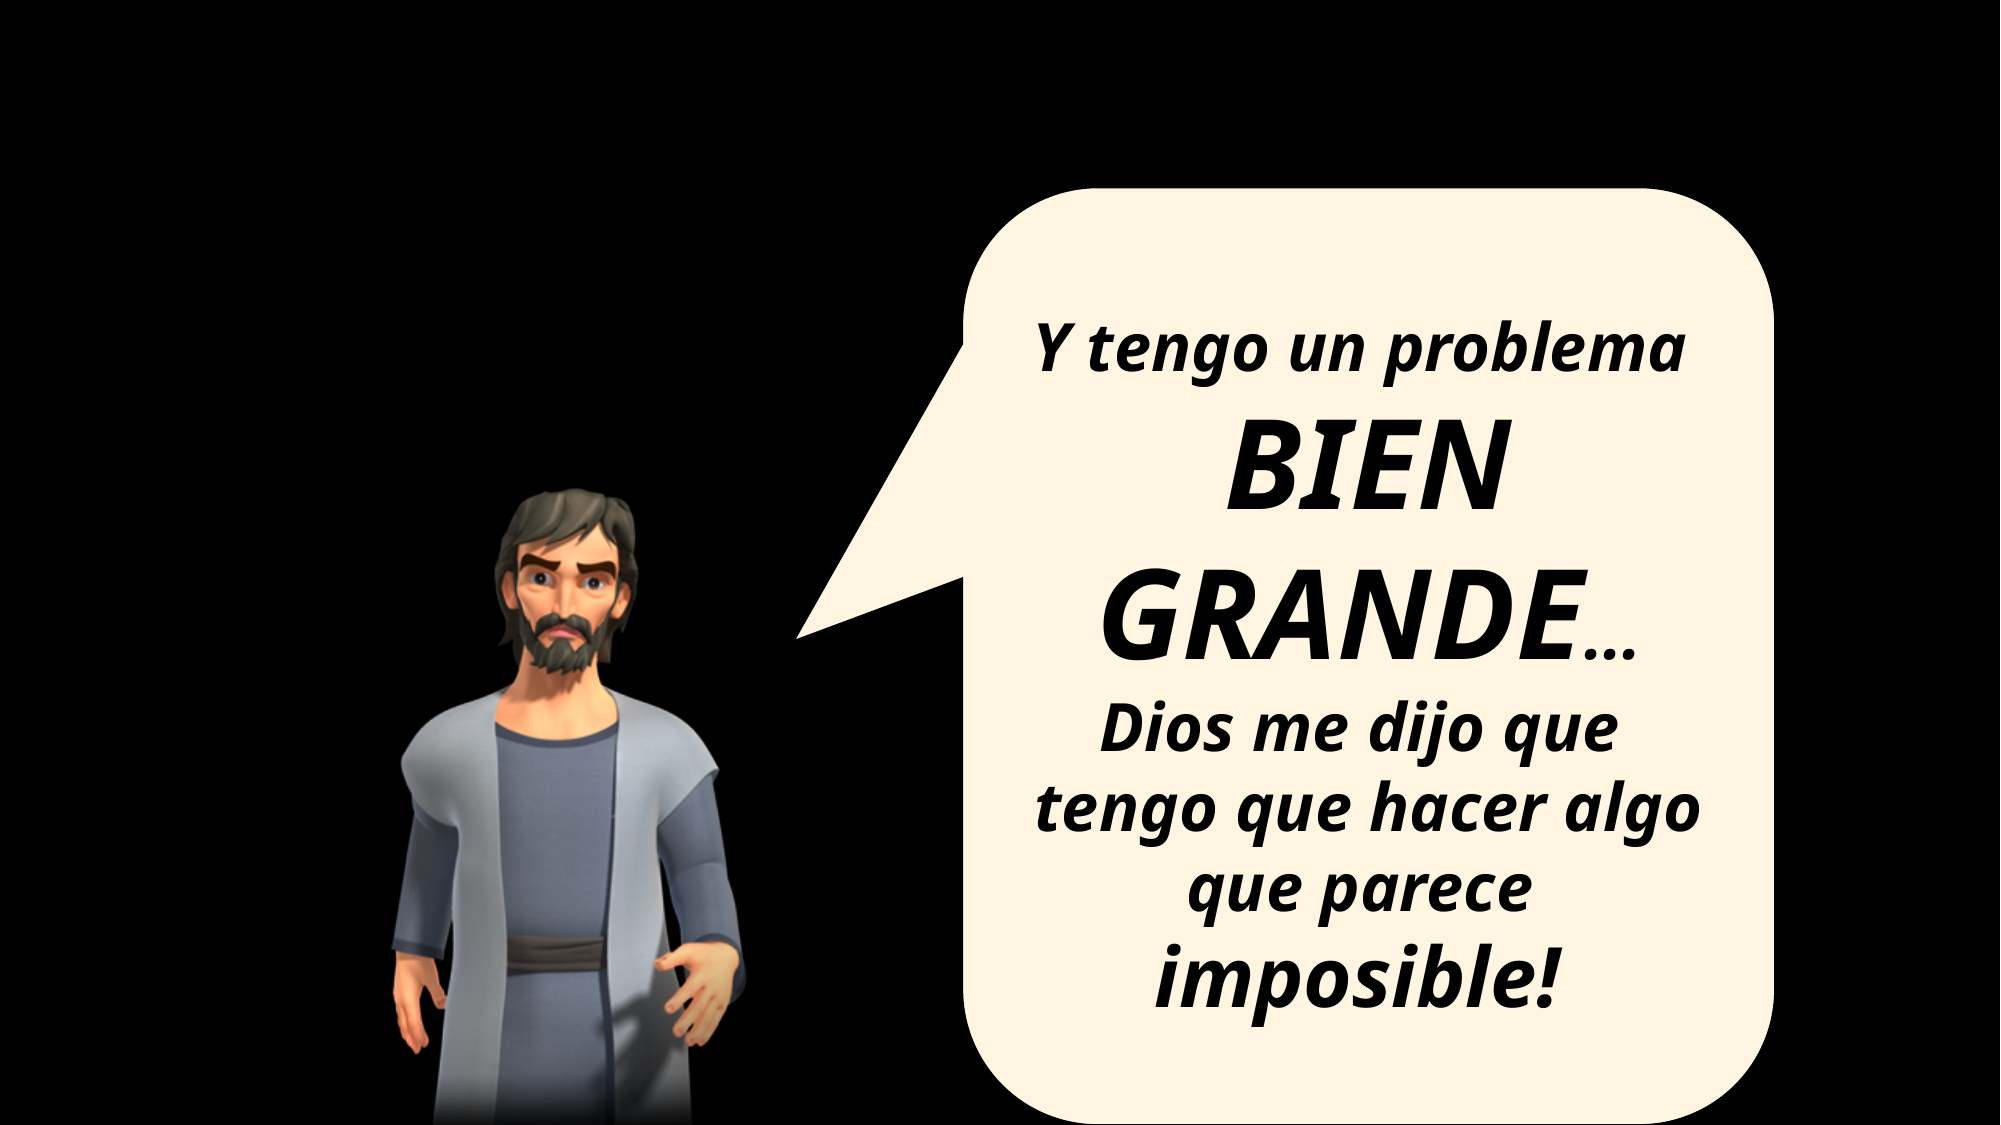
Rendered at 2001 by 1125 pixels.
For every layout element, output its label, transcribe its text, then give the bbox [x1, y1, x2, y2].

text_box Y tengo un problema BIEN GRANDE... Dios me dijo que tengo que hacer algo que parece imposible! [793, 187, 1775, 1125]
picture [374, 487, 763, 1125]
